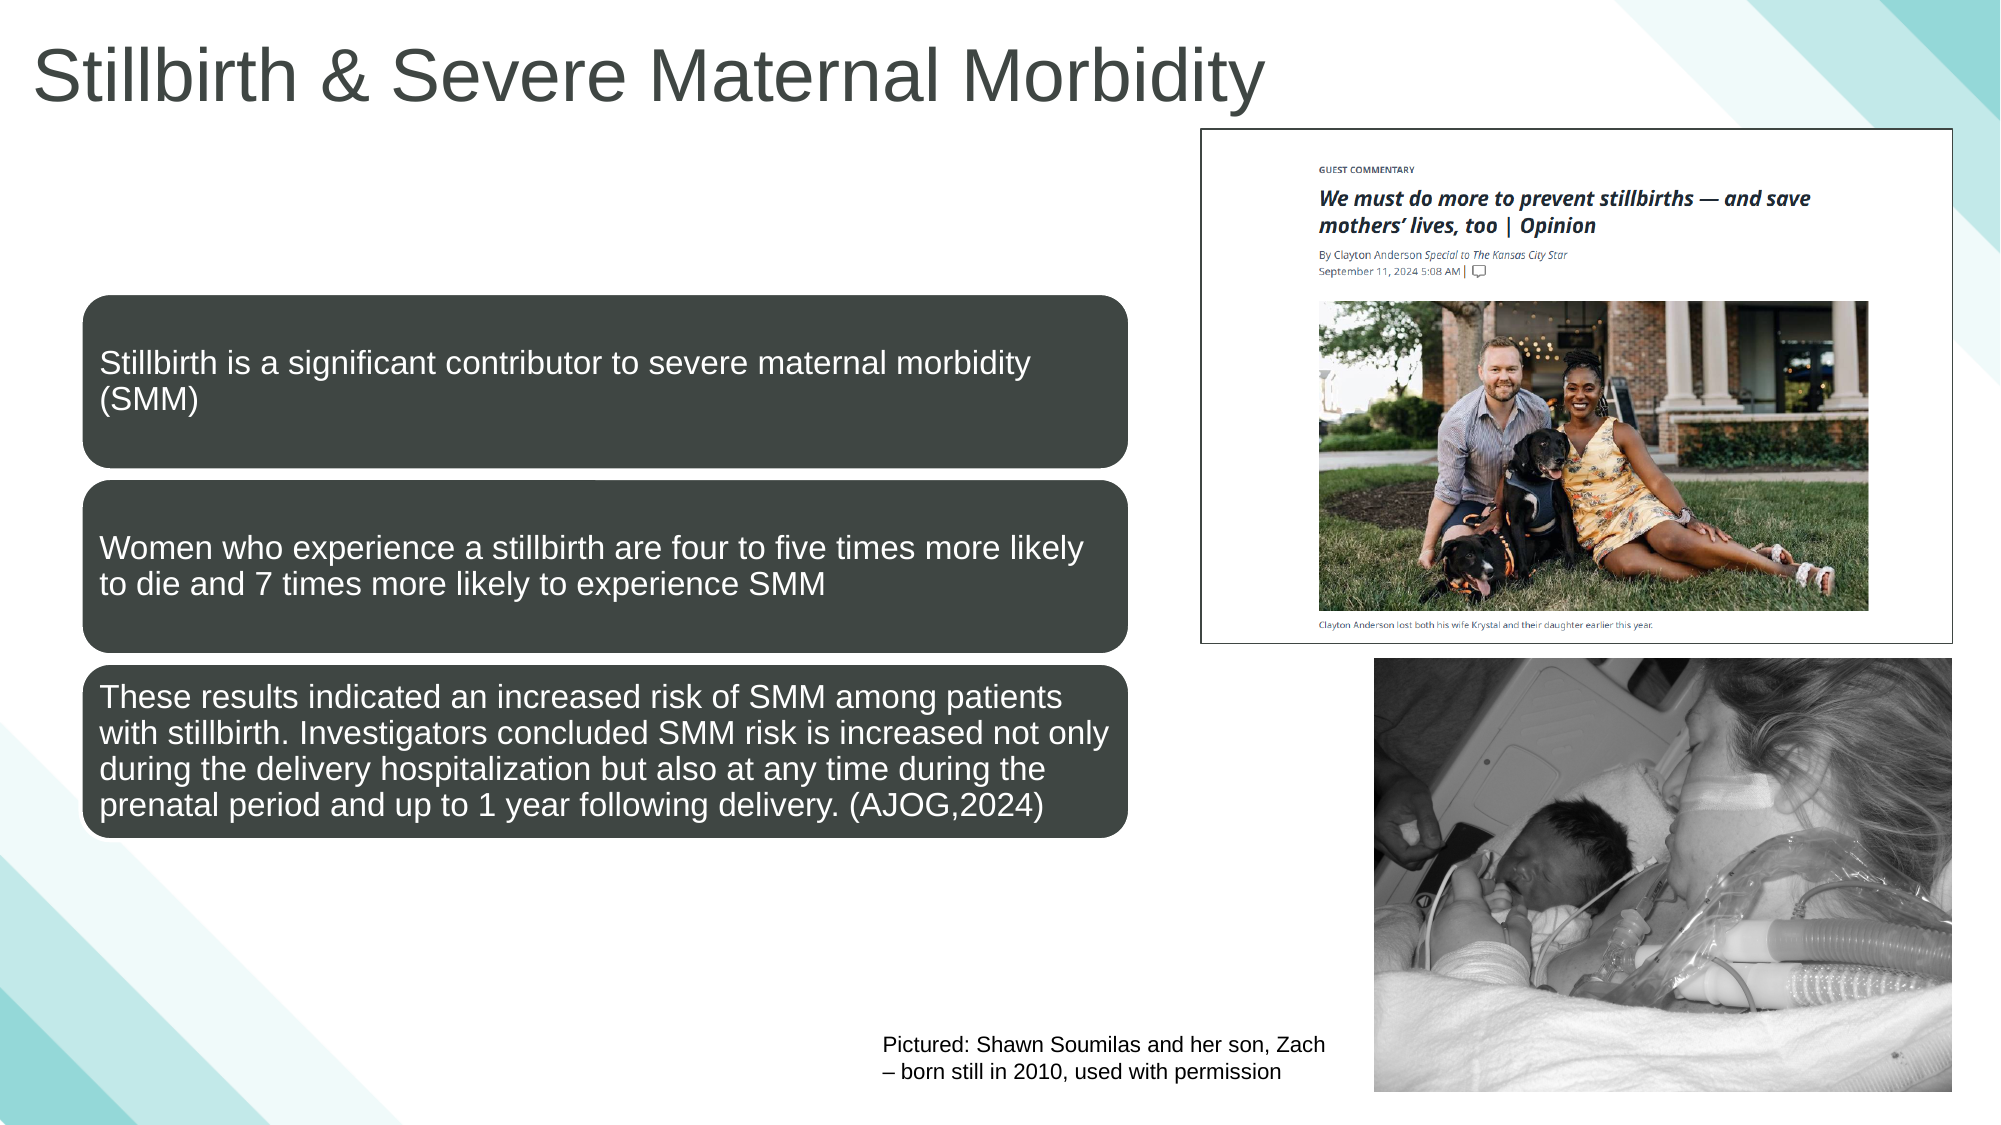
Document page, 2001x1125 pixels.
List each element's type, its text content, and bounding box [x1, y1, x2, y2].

text_box Pictured: Shawn Soumilas and her son, Zach – born still in 2010, used with permission [867, 1022, 1349, 1092]
title Stillbirth & Severe Maternal Morbidity [17, 18, 1743, 237]
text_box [80, 292, 1131, 841]
picture [0, 0, 2001, 1125]
